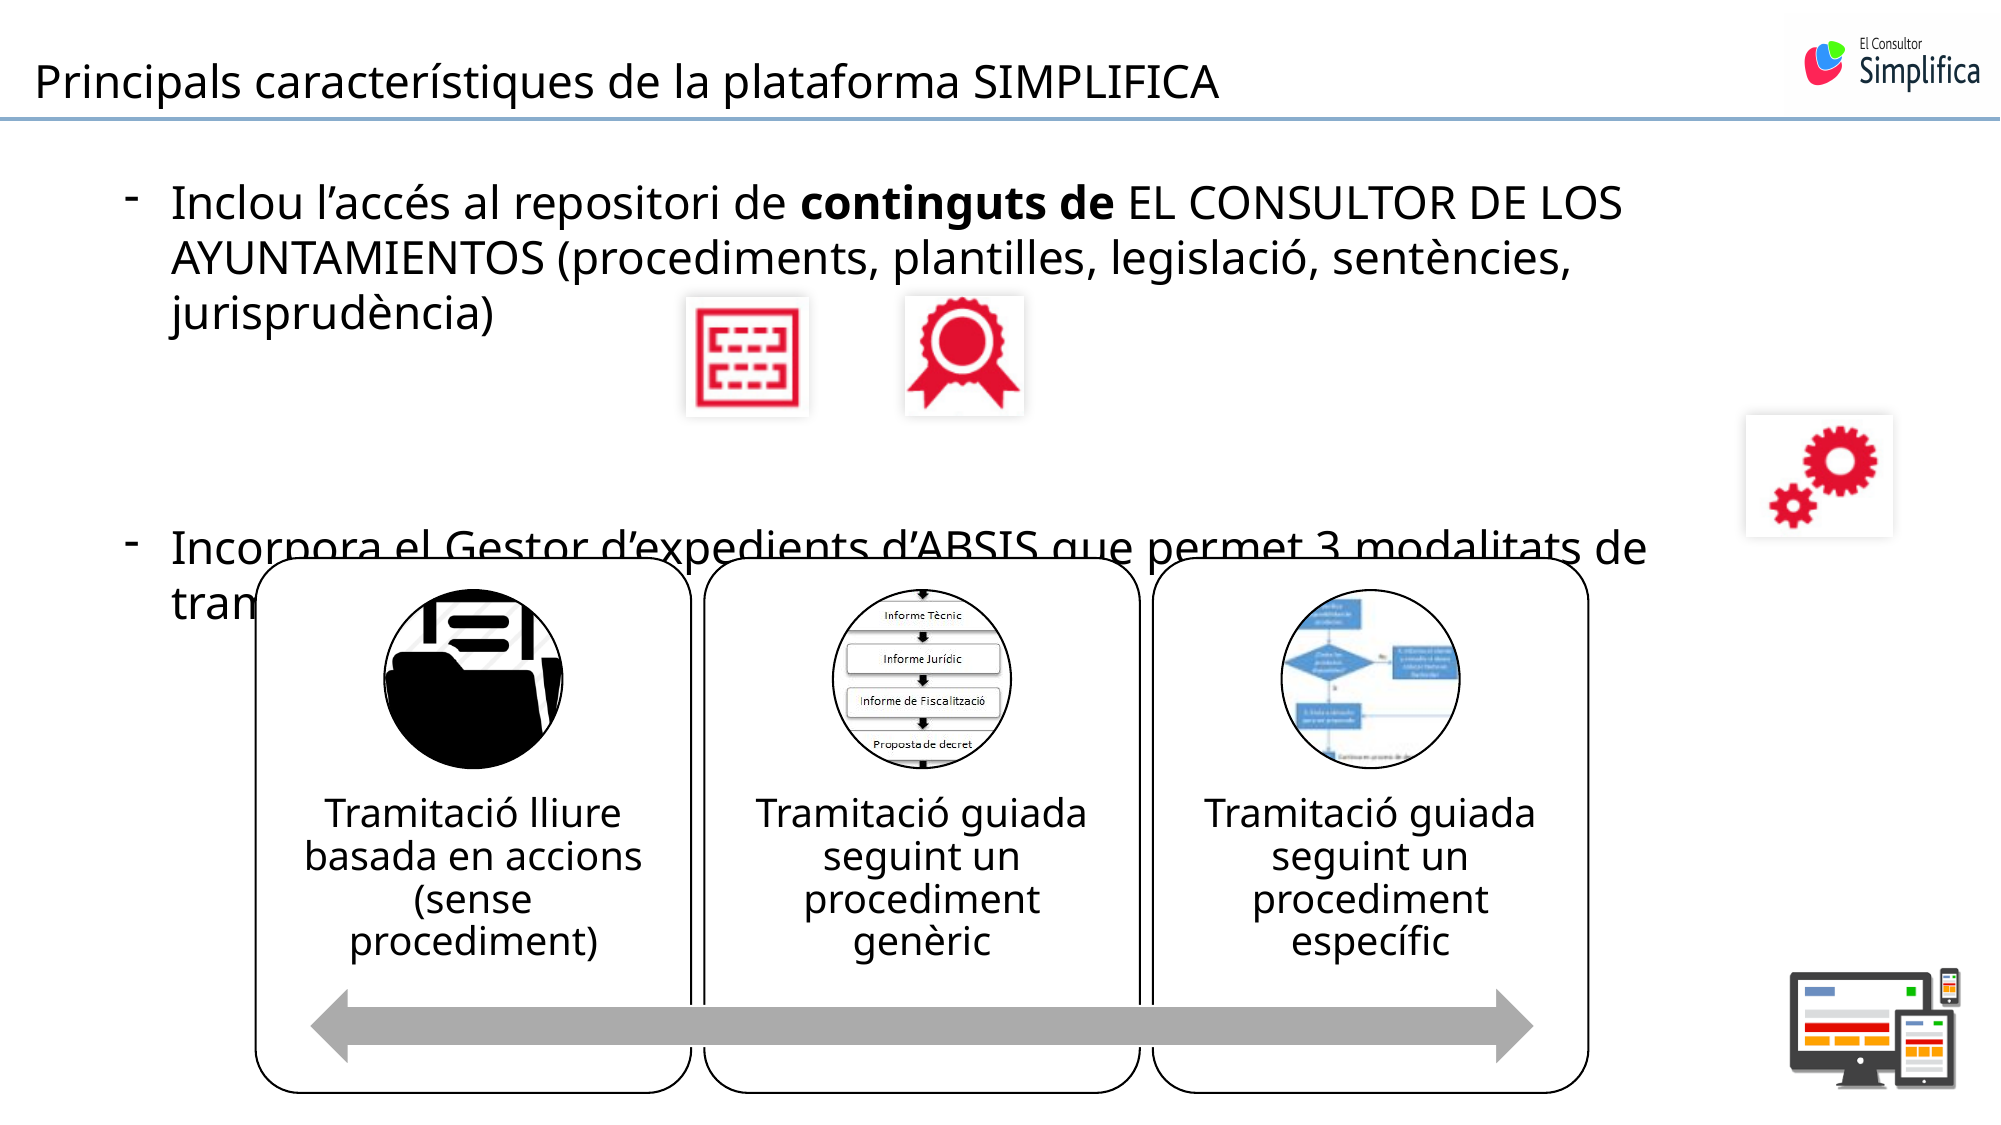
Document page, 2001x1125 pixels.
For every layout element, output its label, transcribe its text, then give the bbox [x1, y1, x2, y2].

text_box Inclou l’accés al repositori de continguts de EL CONSULTOR DE LOS AYUNTAMIENTOS (procediments, plantilles, legislació, sentències, jurisprudència) Incorpora el Gestor d’expedients d’ABSIS que permet 3 modalitats de tramitació: [109, 166, 1857, 726]
picture [686, 297, 809, 417]
picture [1784, 13, 2000, 117]
text_box Principals característiques de la plataforma SIMPLIFICA [20, 45, 1427, 116]
picture [905, 296, 1024, 416]
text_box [255, 557, 1589, 1093]
picture [1746, 415, 1893, 537]
picture [1784, 964, 1964, 1093]
